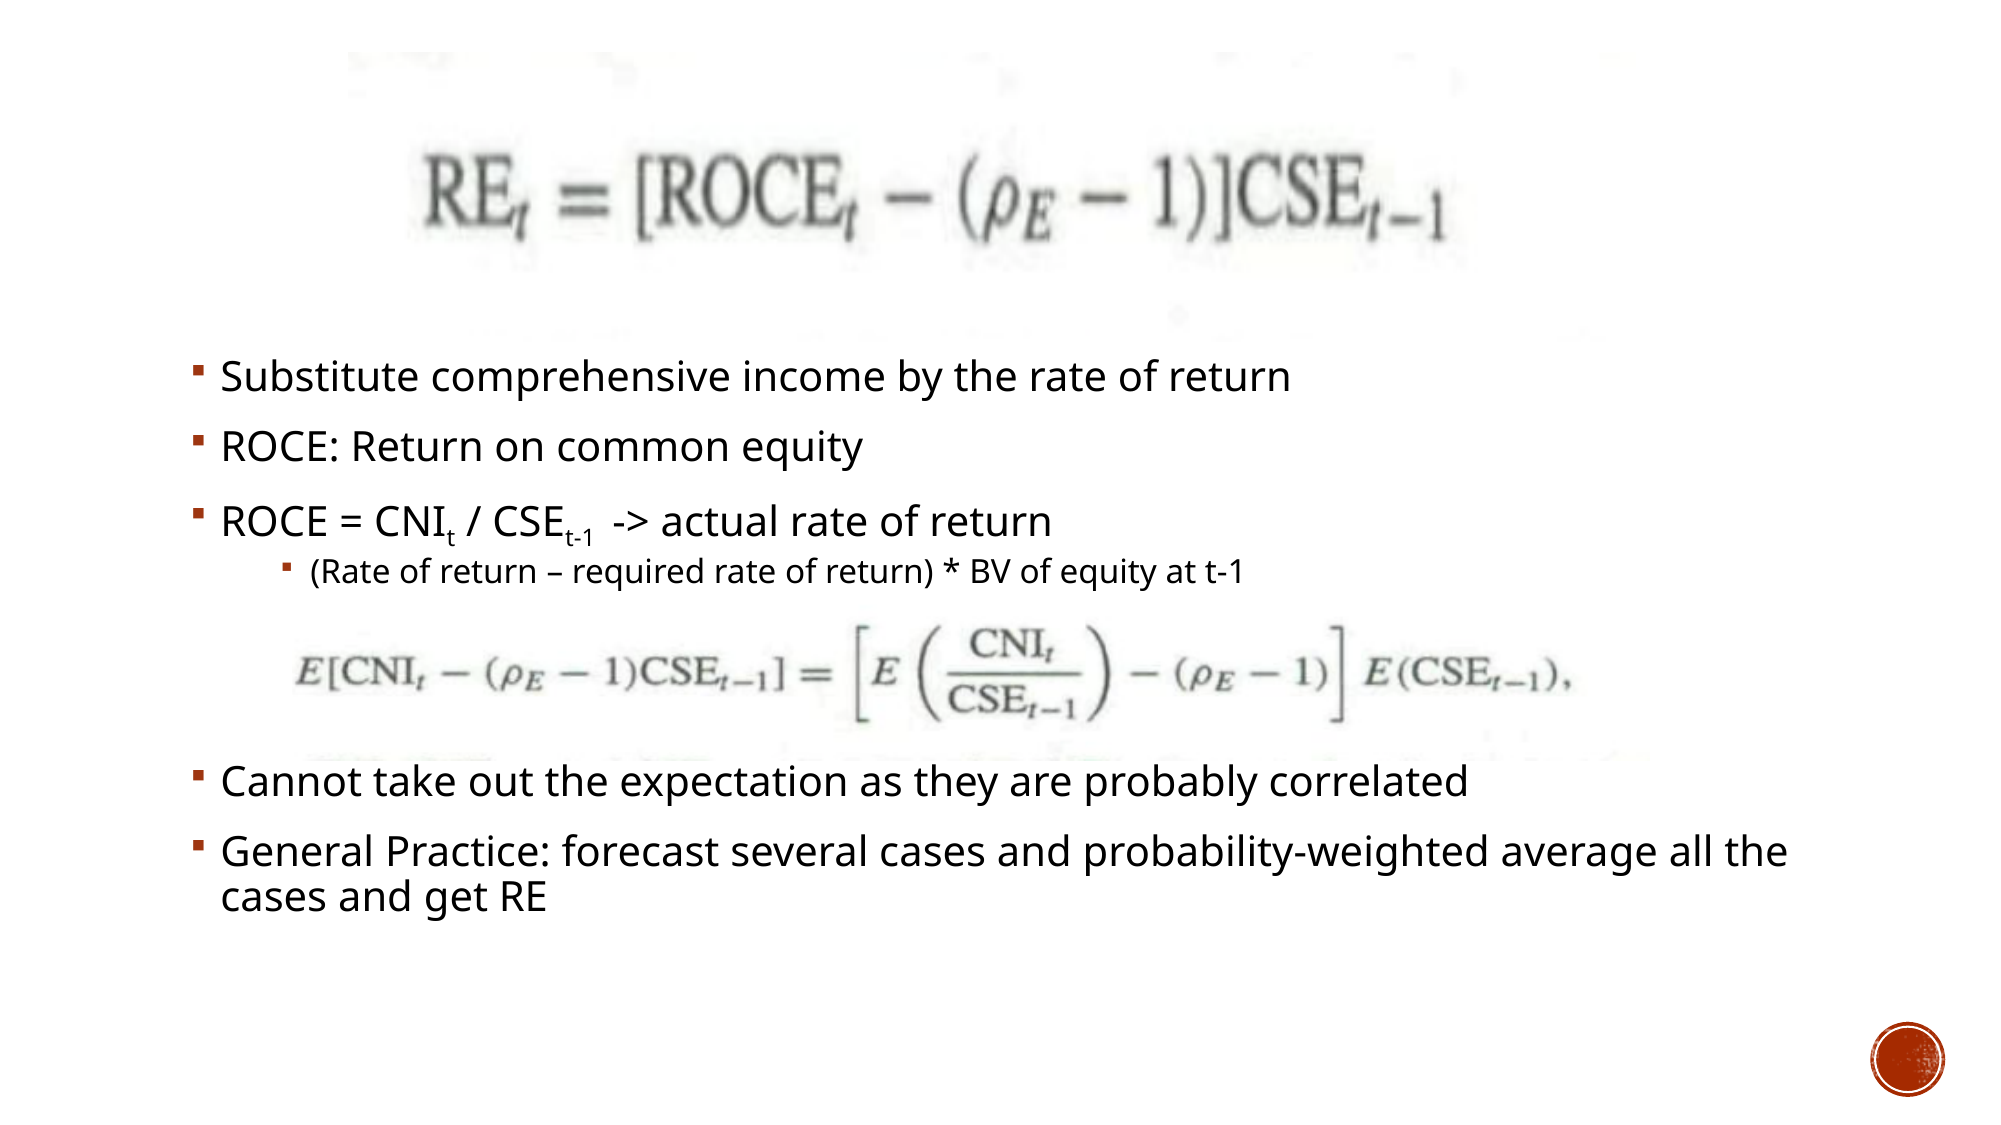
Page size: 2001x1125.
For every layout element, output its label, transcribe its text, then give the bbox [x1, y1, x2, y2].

title [175, 79, 1826, 344]
picture [293, 600, 1650, 761]
picture [348, 52, 1636, 342]
list Substitute comprehensive income by the rate of return ROCE: Return on common equity ROCE = CNIt / CSEt-1 -> actual rate of return (Rate of return – required rate of return) * BV of equity at t-1 Cannot take out the expectation as they are probably correlated General Practice: forecast several cases and probability-weighted average all the cases and get RE [175, 348, 1826, 1013]
